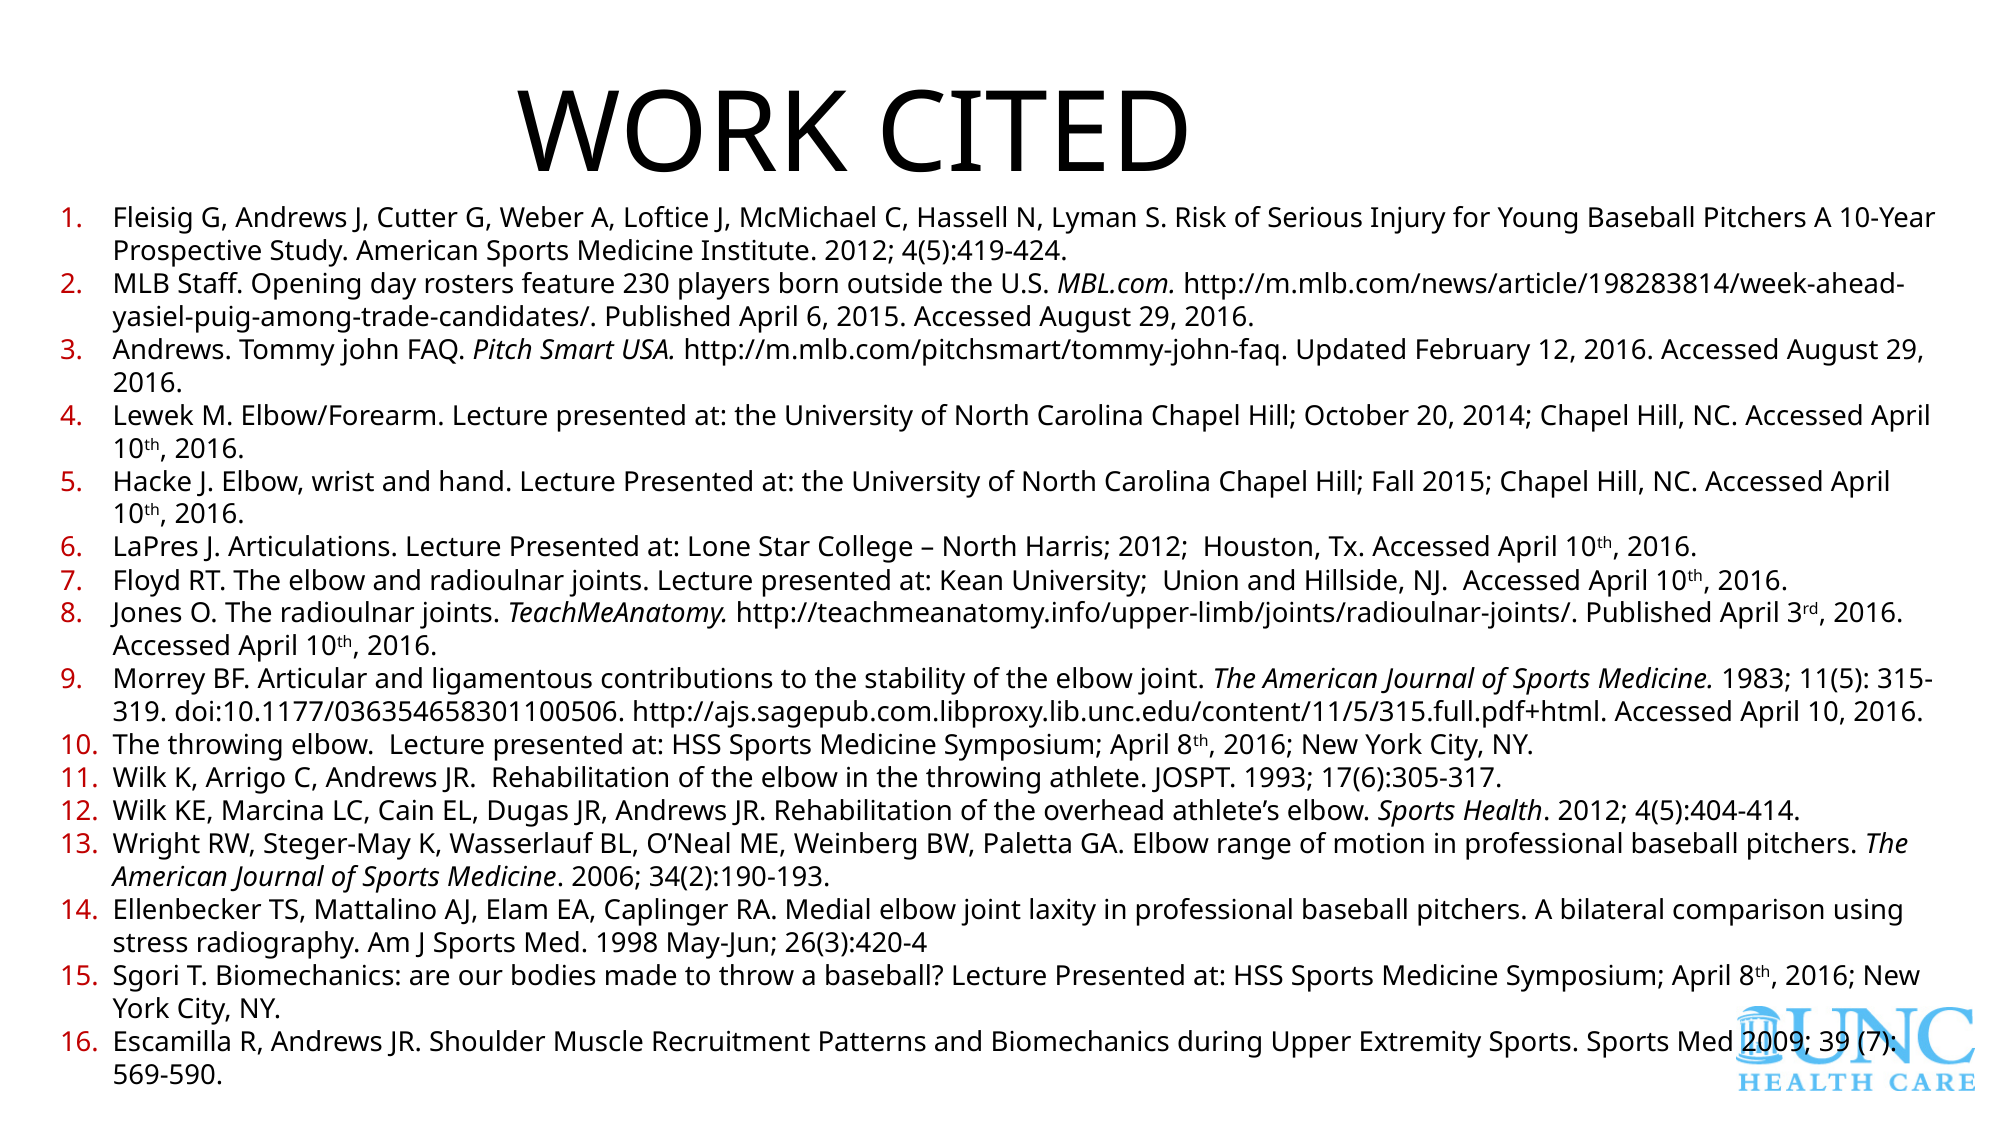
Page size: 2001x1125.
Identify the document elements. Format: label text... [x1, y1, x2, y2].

list Fleisig G, Andrews J, Cutter G, Weber A, Loftice J, McMichael C, Hassell N, Lyman S. Risk of Serious Injury for Young Baseball Pitchers A 10-Year Prospective Study. American Sports Medicine Institute. 2012; 4(5):419-424. MLB Staff. Opening day rosters feature 230 players born outside the U.S. MBL.com. http://m.mlb.com/news/article/198283814/week-ahead-yasiel-puig-among-trade-candidates/. Published April 6, 2015. Accessed August 29, 2016. Andrews. Tommy john FAQ. Pitch Smart USA. http://m.mlb.com/pitchsmart/tommy-john-faq. Updated February 12, 2016. Accessed August 29, 2016. Lewek M. Elbow/Forearm. Lecture presented at: the University of North Carolina Chapel Hill; October 20, 2014; Chapel Hill, NC. Accessed April 10th, 2016. Hacke J. Elbow, wrist and hand. Lecture Presented at: the University of North Carolina Chapel Hill; Fall 2015; Chapel Hill, NC. Accessed April 10th, 2016. LaPres J. Articulations. Lecture Presented at: Lone Star College – North Harris; 2012; Houston, Tx. Accessed April 10th, 2016. Floyd RT. The elbow and radioulnar joints. Lecture presented at: Kean University; Union and Hillside, NJ. Accessed April 10th, 2016. Jones O. The radioulnar joints. TeachMeAnatomy. http://teachmeanatomy.info/upper-limb/joints/radioulnar-joints/. Published April 3rd, 2016. Accessed April 10th, 2016. Morrey BF. Articular and ligamentous contributions to the stability of the elbow joint. The American Journal of Sports Medicine. 1983; 11(5): 315-319. doi:10.1177/036354658301100506. http://ajs.sagepub.com.libproxy.lib.unc.edu/content/11/5/315.full.pdf+html. Accessed April 10, 2016. The throwing elbow. Lecture presented at: HSS Sports Medicine Symposium; April 8th, 2016; New York City, NY. Wilk K, Arrigo C, Andrews JR. Rehabilitation of the elbow in the throwing athlete. JOSPT. 1993; 17(6):305-317. Wilk KE, Marcina LC, Cain EL, Dugas JR, Andrews JR. Rehabilitation of the overhead athlete’s elbow. Sports Health. 2012; 4(5):404-414. Wright RW, Steger-May K, Wasserlauf BL, O’Neal ME, Weinberg BW, Paletta GA. Elbow range of motion in professional baseball pitchers. The American Journal of Sports Medicine. 2006; 34(2):190-193. Ellenbecker TS, Mattalino AJ, Elam EA, Caplinger RA. Medial elbow joint laxity in professional baseball pitchers. A bilateral comparison using stress radiography. Am J Sports Med. 1998 May-Jun; 26(3):420-4 Sgori T. Biomechanics: are our bodies made to throw a baseball? Lecture Presented at: HSS Sports Medicine Symposium; April 8th, 2016; New York City, NY. Escamilla R, Andrews JR. Shoulder Muscle Recruitment Patterns and Biomechanics during Upper Extremity Sports. Sports Med 2009; 39 (7): 569-590. [44, 192, 1964, 1100]
title Work Cited [44, 3, 1695, 192]
picture [1964, 1006, 1975, 1091]
